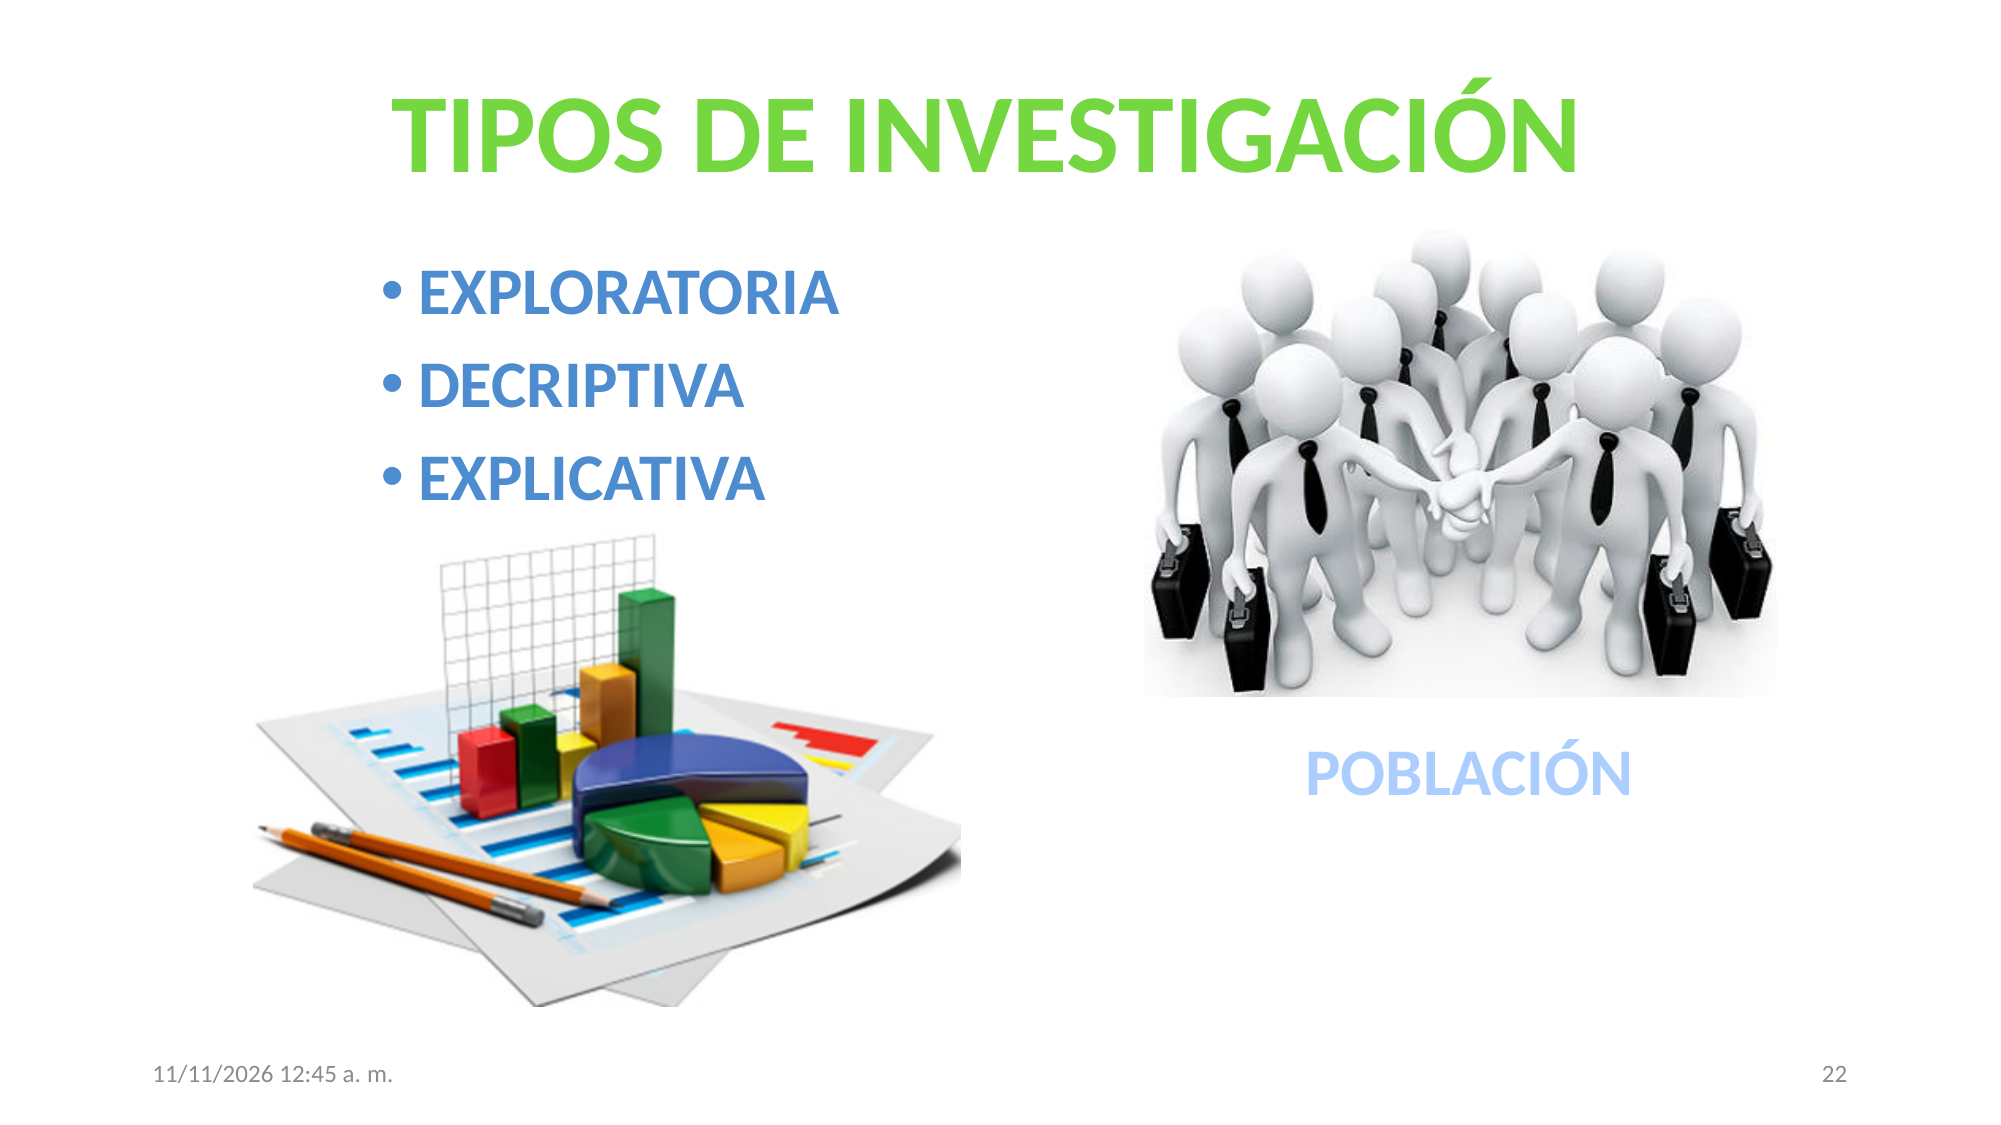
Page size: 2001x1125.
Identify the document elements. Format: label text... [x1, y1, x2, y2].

text_box Exploratoria Decriptiva Explicativa [365, 249, 960, 529]
text_box TIPOS DE INVESTIGACIÓN [376, 52, 1624, 203]
picture [1143, 222, 1777, 697]
picture [252, 529, 961, 1007]
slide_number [137, 1042, 588, 1103]
slide_number 22 [1412, 1042, 1863, 1103]
text_box POBLACIÓN [1290, 729, 1781, 908]
